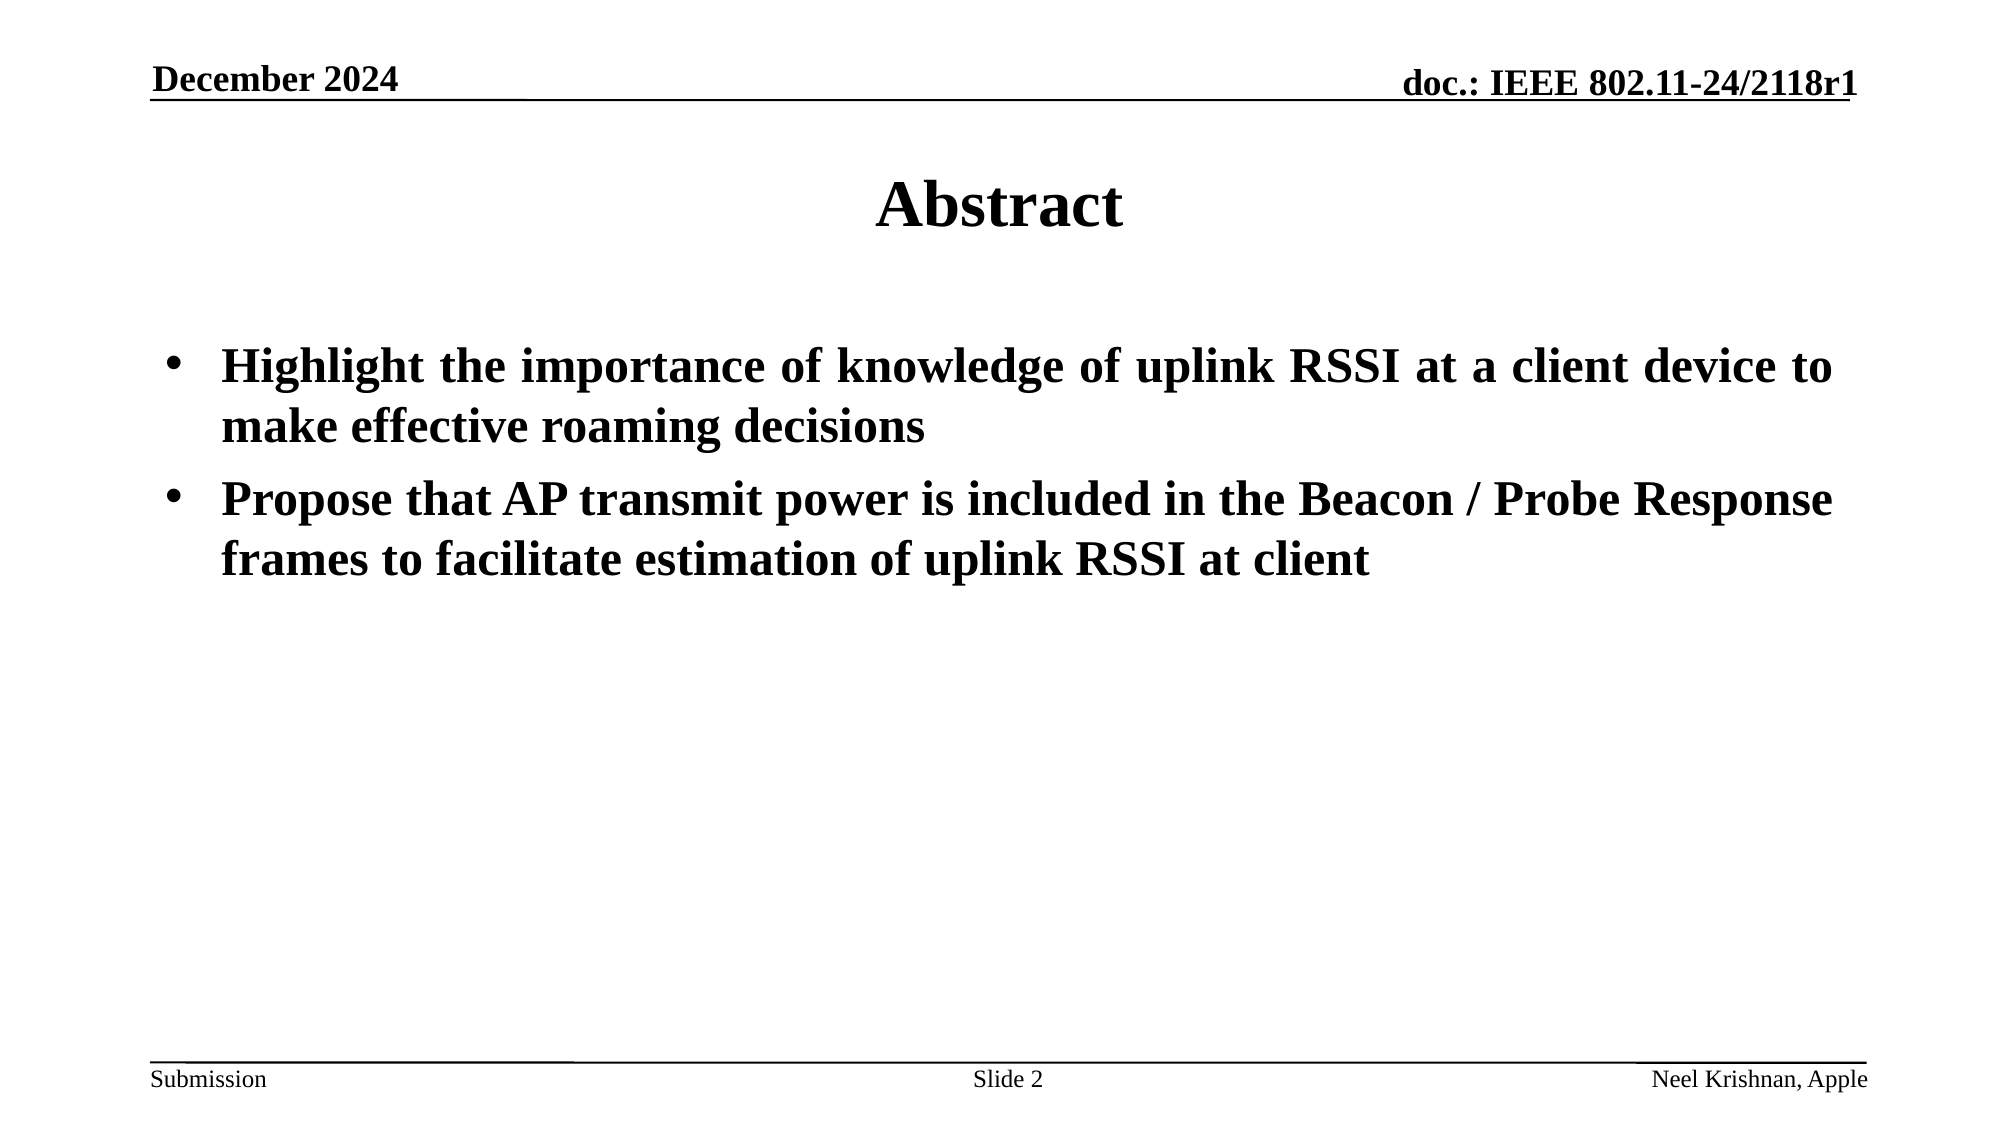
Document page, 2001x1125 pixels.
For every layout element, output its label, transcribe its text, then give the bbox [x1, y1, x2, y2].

list Highlight the importance of knowledge of uplink RSSI at a client device to make effective roaming decisions Propose that AP transmit power is included in the Beacon / Probe Response frames to facilitate estimation of uplink RSSI at client [149, 324, 1850, 1000]
title Abstract [149, 112, 1850, 288]
slide_number Slide 2 [950, 1061, 1067, 1123]
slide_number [152, 54, 563, 100]
footer Neel Krishnan, Apple [1171, 1061, 1869, 1093]
